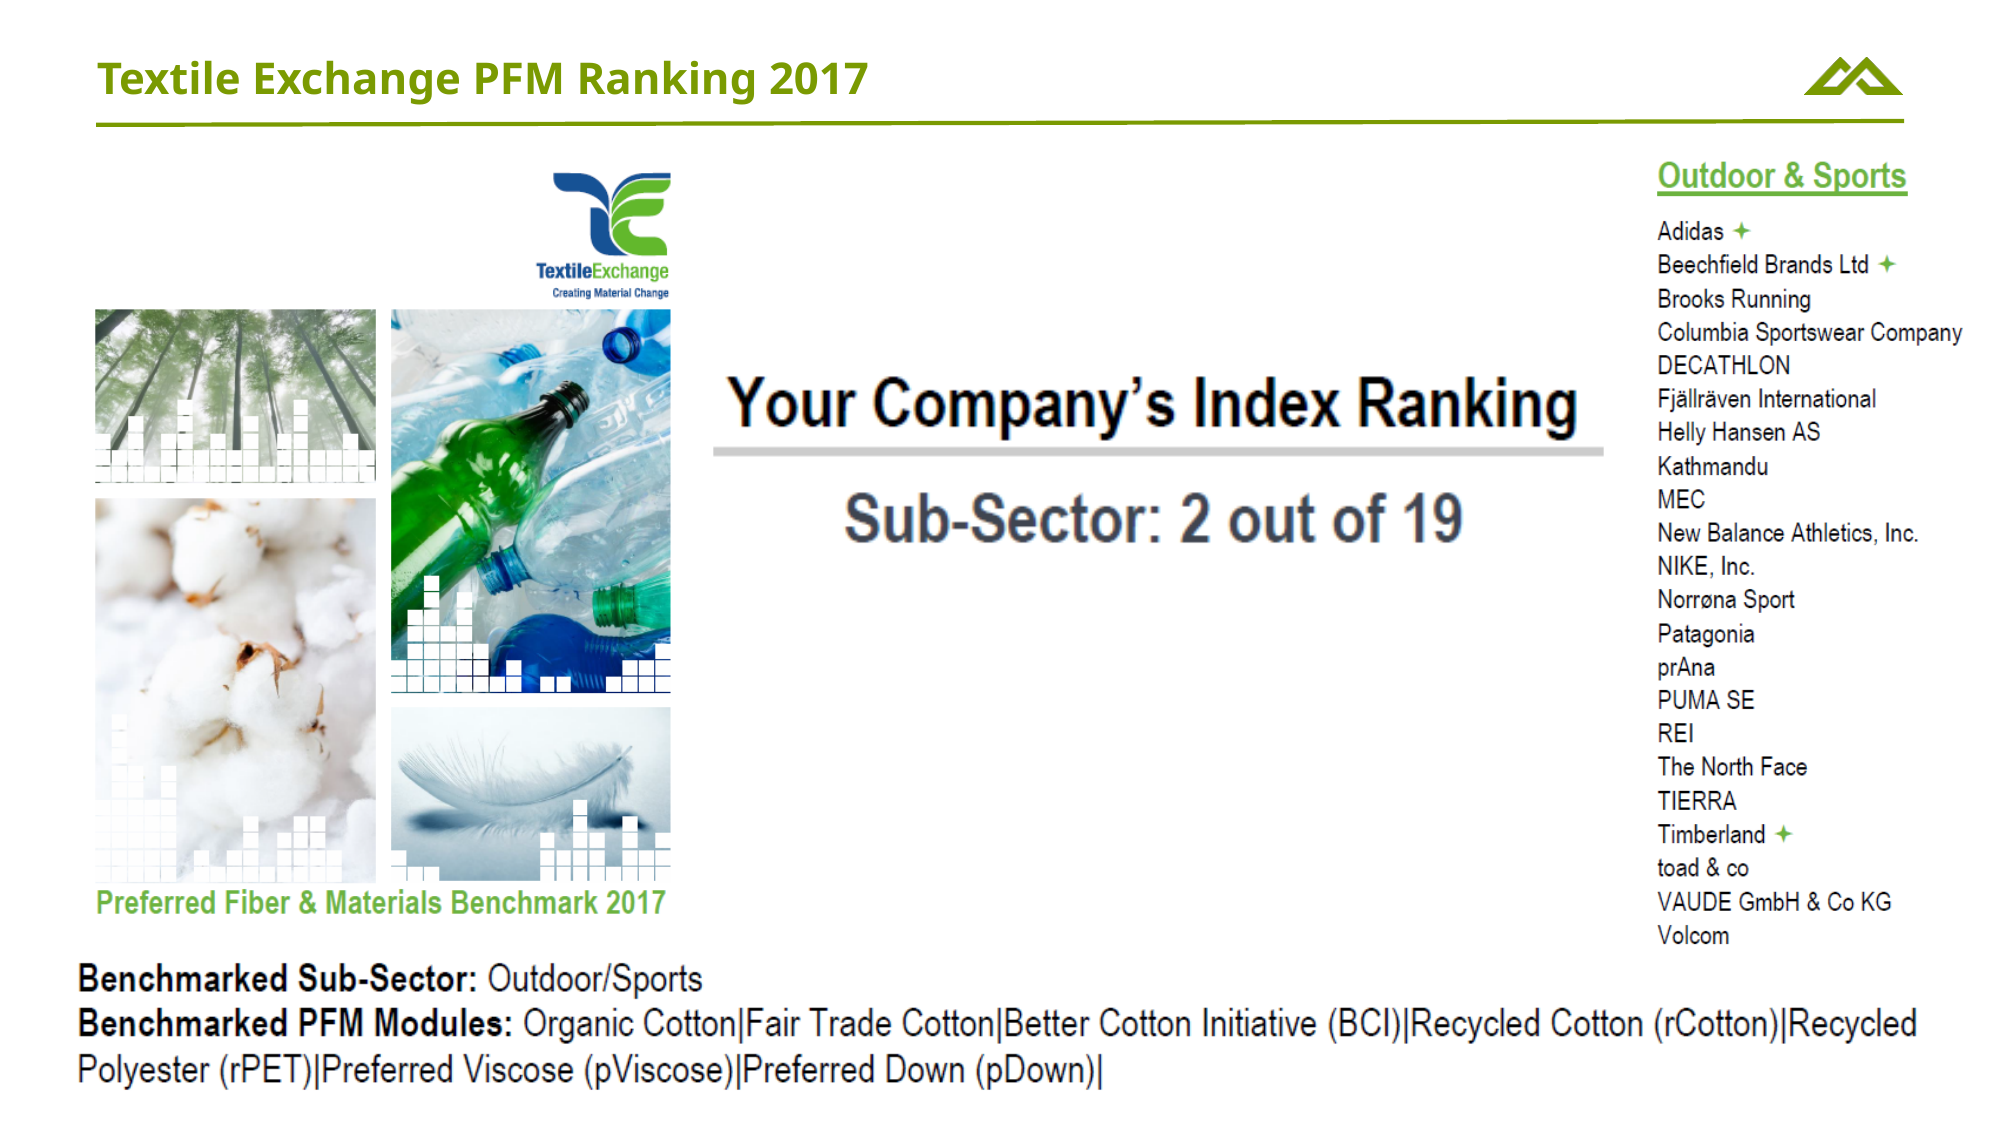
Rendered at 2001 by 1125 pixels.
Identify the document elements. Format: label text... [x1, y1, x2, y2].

picture [713, 357, 1604, 463]
picture [66, 151, 680, 922]
picture [713, 485, 1604, 586]
picture [1804, 57, 1903, 95]
picture [66, 157, 1984, 1093]
title Textile Exchange PFM Ranking 2017 [96, 56, 1492, 104]
